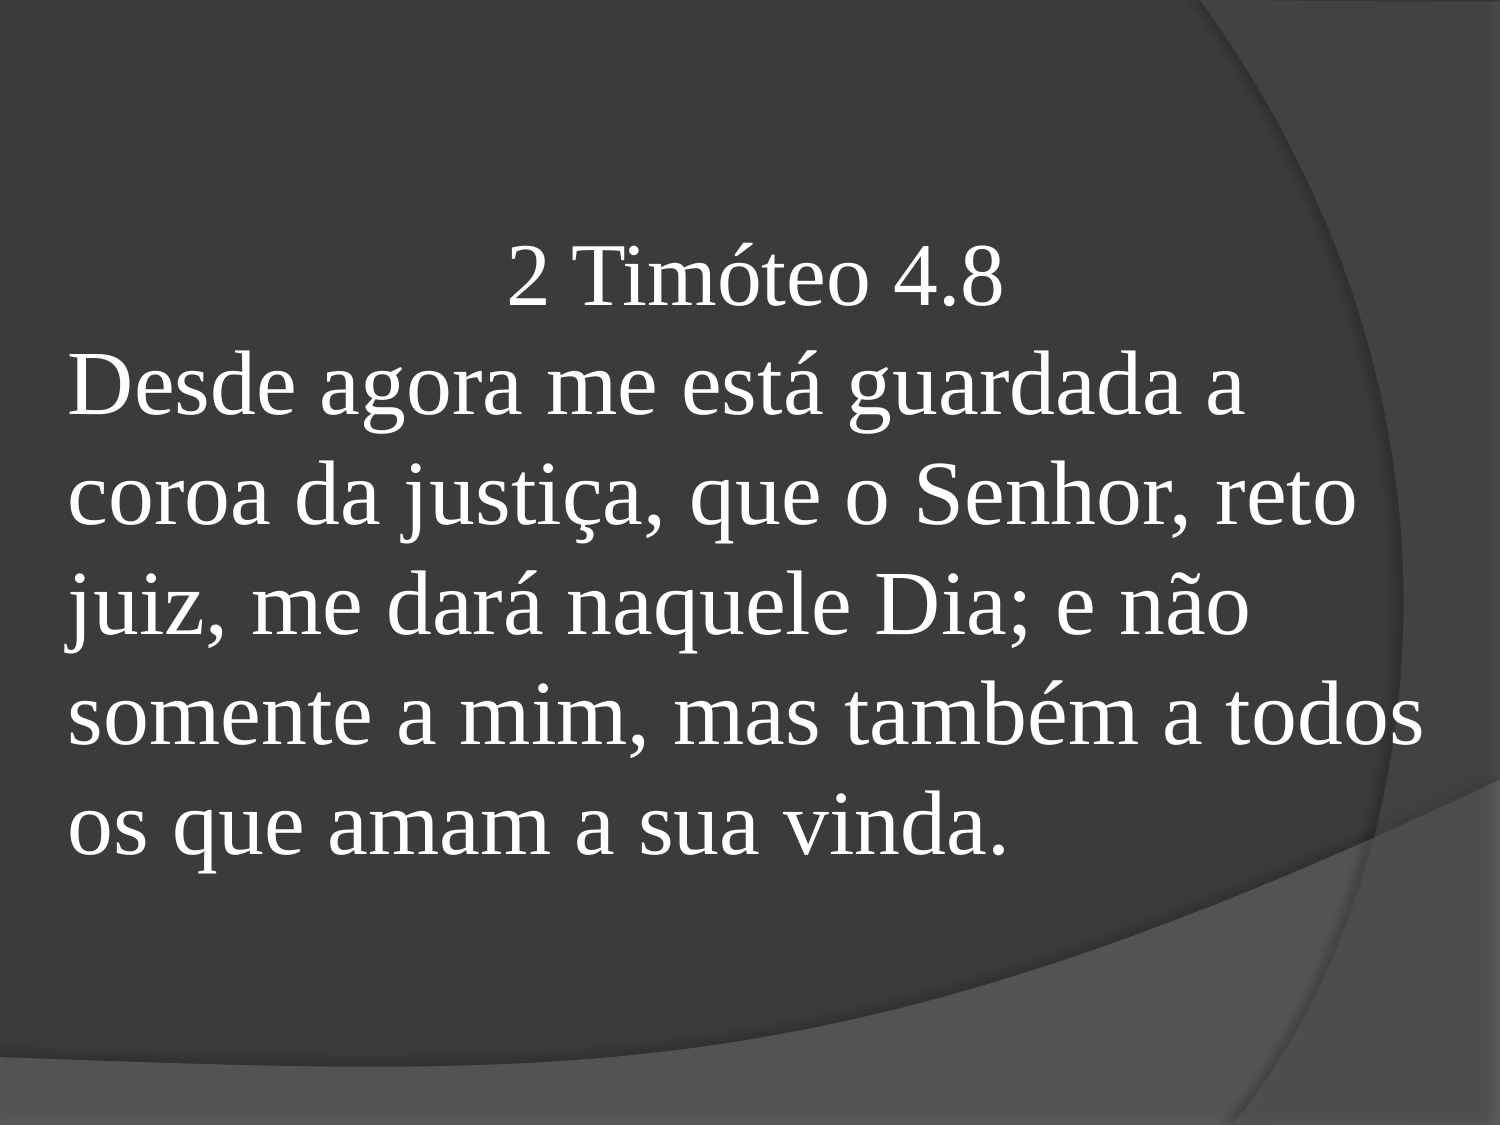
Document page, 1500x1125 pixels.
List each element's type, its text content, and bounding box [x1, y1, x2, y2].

text_box 2 Timóteo 4.8 Desde agora me está guardada a coroa da justiça, que o Senhor, reto juiz, me dará naquele Dia; e não somente a mim, mas também a todos os que amam a sua vinda. [53, 208, 1459, 1125]
